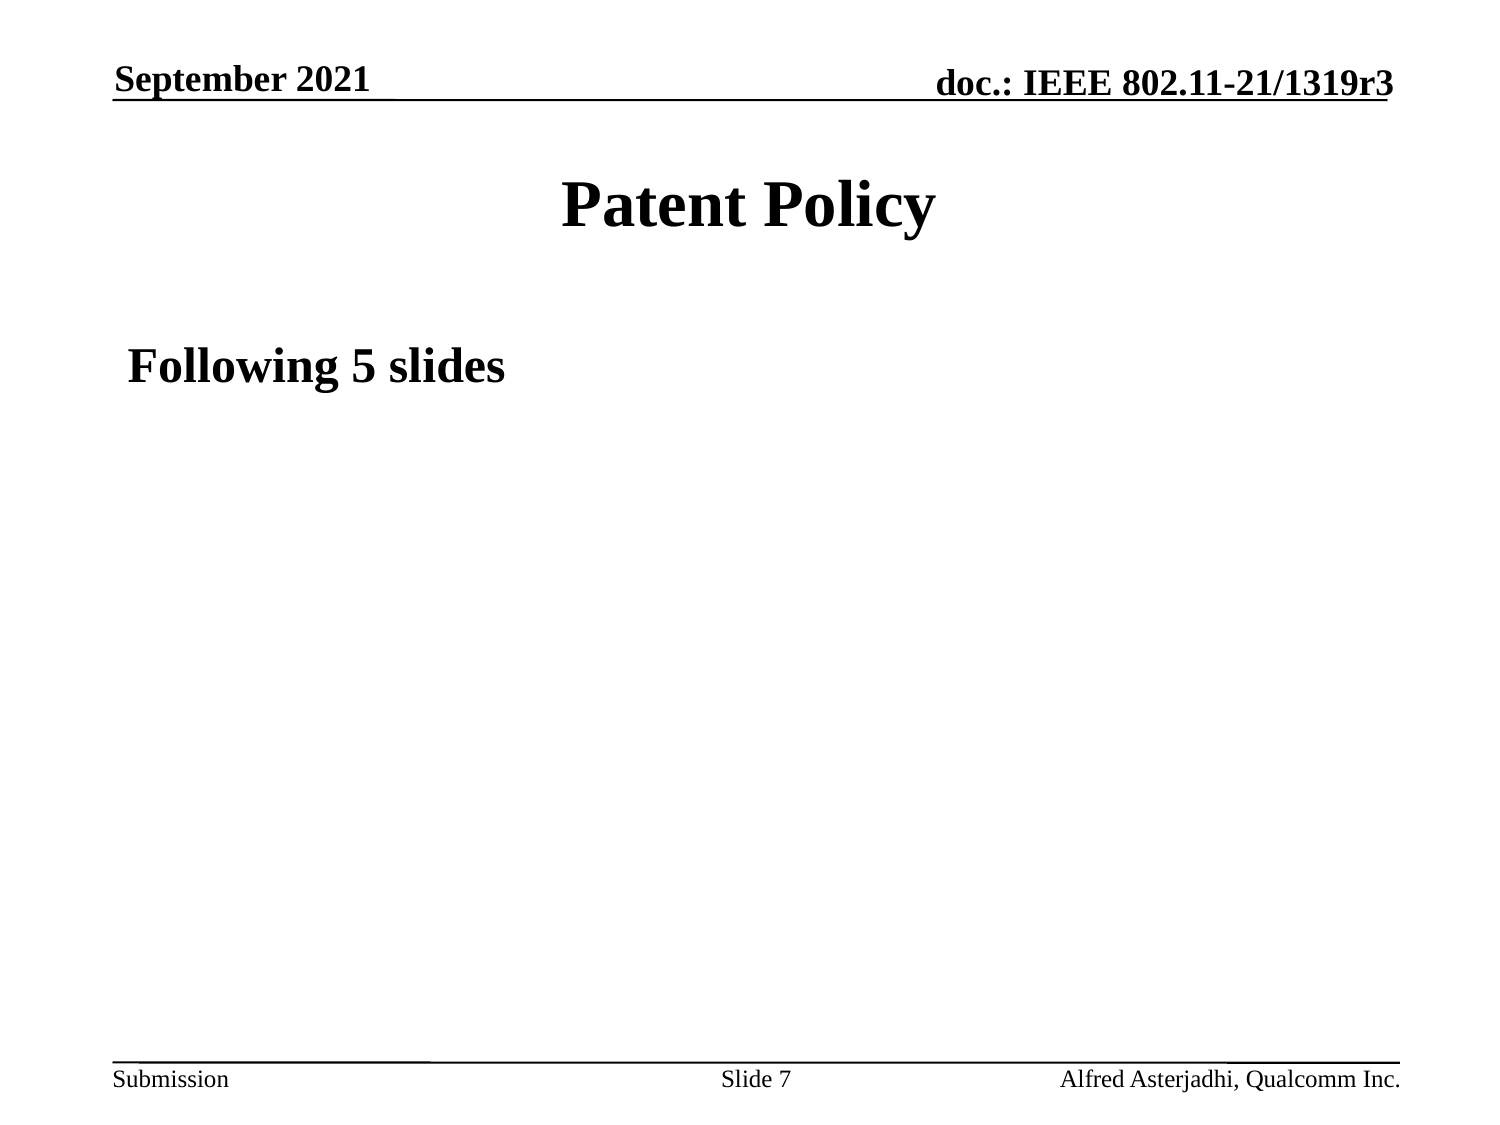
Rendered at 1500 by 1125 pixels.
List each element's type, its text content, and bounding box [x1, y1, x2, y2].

list Following 5 slides [112, 324, 1388, 1000]
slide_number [114, 54, 493, 100]
title Patent Policy [112, 112, 1388, 288]
footer Alfred Asterjadhi, Qualcomm Inc. [878, 1061, 1402, 1093]
slide_number Slide 7 [712, 1061, 800, 1123]
